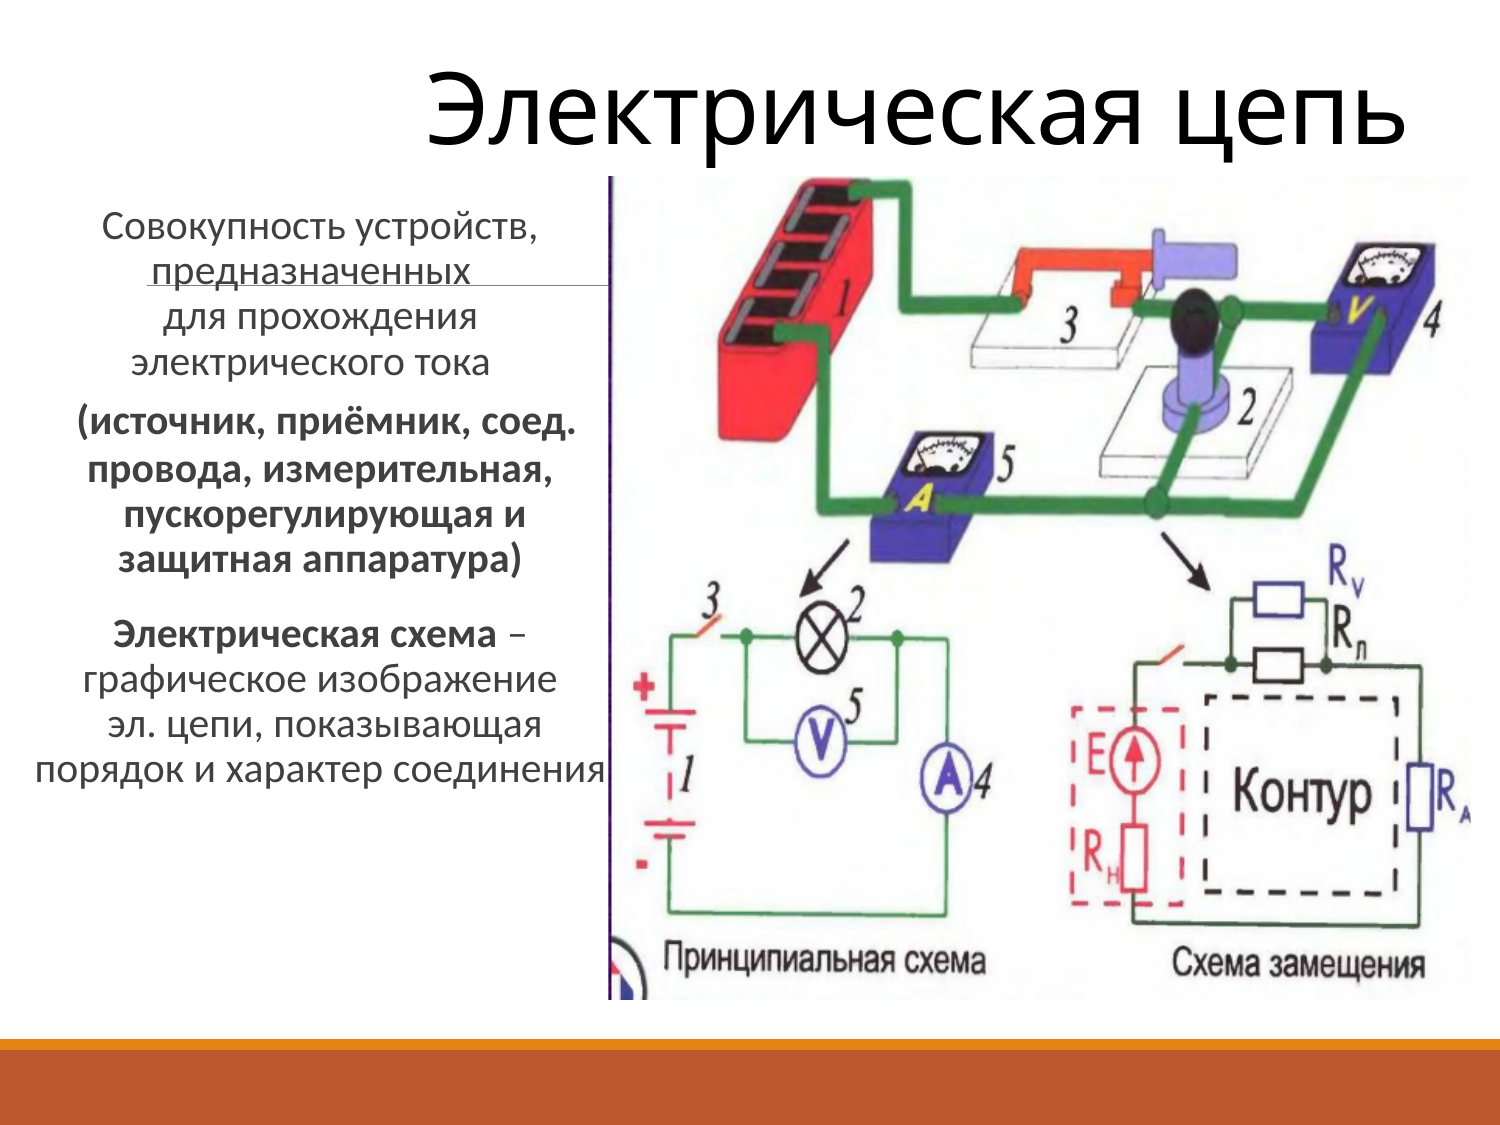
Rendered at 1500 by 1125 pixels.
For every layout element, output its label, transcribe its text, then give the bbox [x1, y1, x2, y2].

picture [607, 175, 1472, 1000]
title Электрическая цепь [75, 55, 1425, 173]
list Совокупность устройств, предназначенных для прохождения электрического тока (источник, приёмник, соед. провода, измерительная, пускорегулирующая и защитная аппаратура) Электрическая схема – графическое изображение эл. цепи, показывающая порядок и характер соединения [17, 196, 609, 1071]
